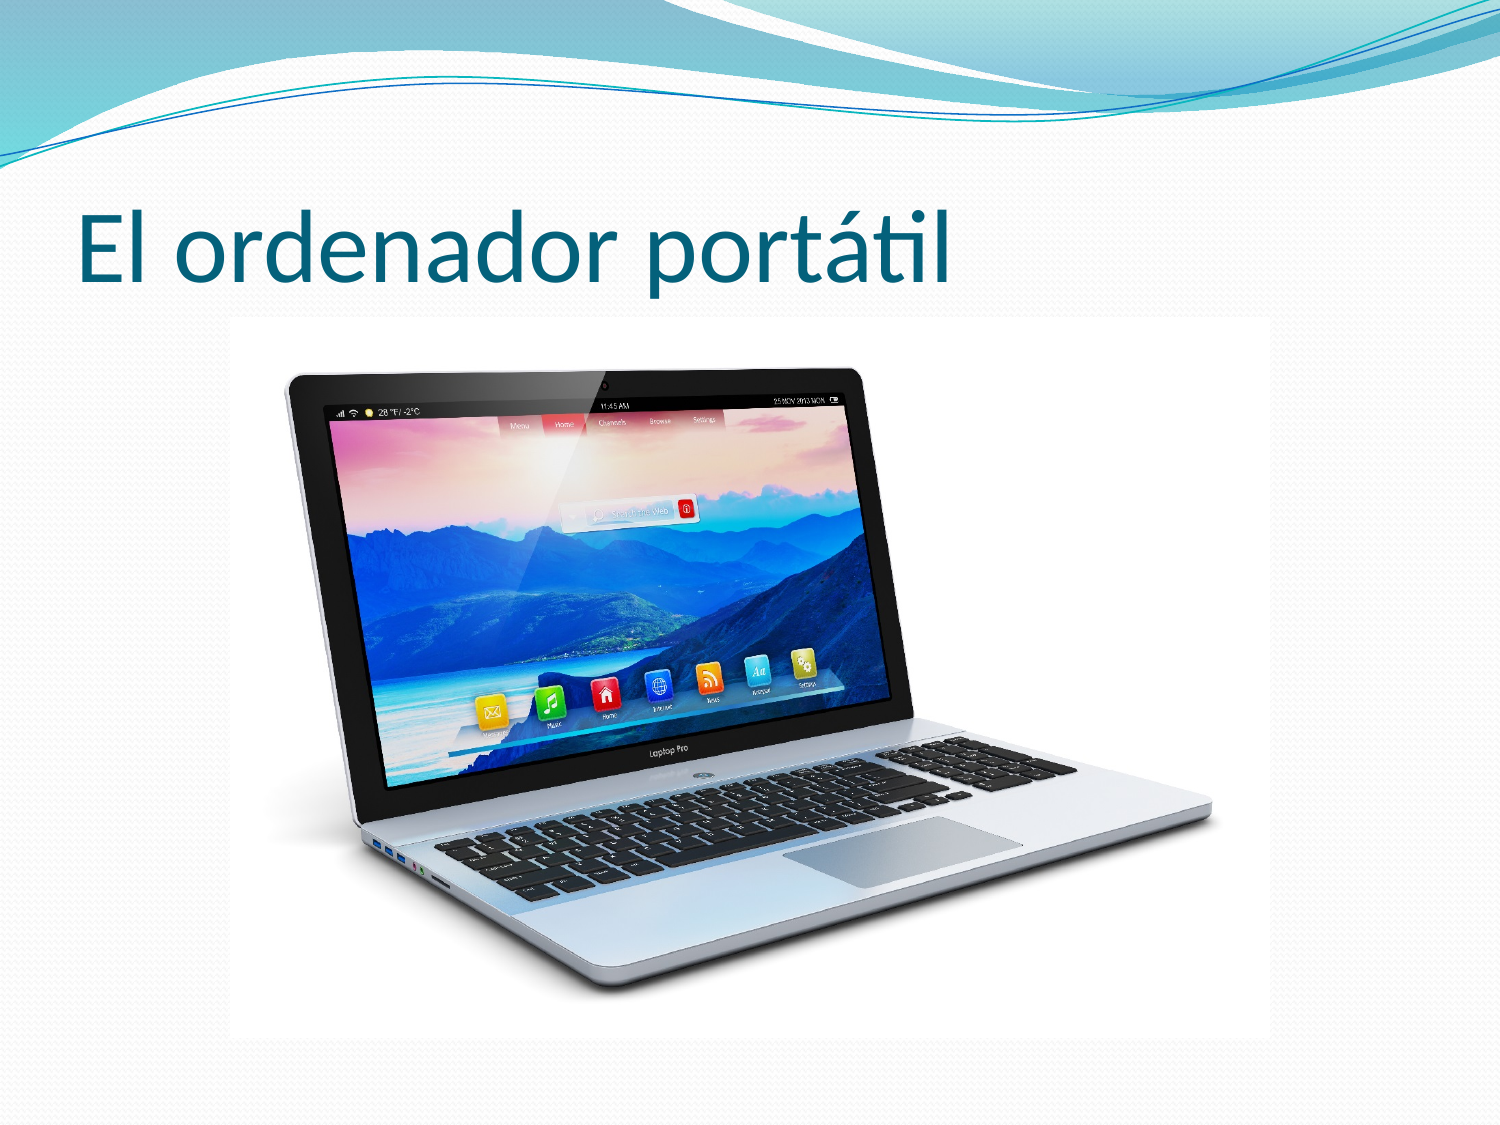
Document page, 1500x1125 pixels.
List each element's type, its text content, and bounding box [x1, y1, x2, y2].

title El ordenador portátil [75, 115, 1425, 303]
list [230, 317, 1270, 1038]
